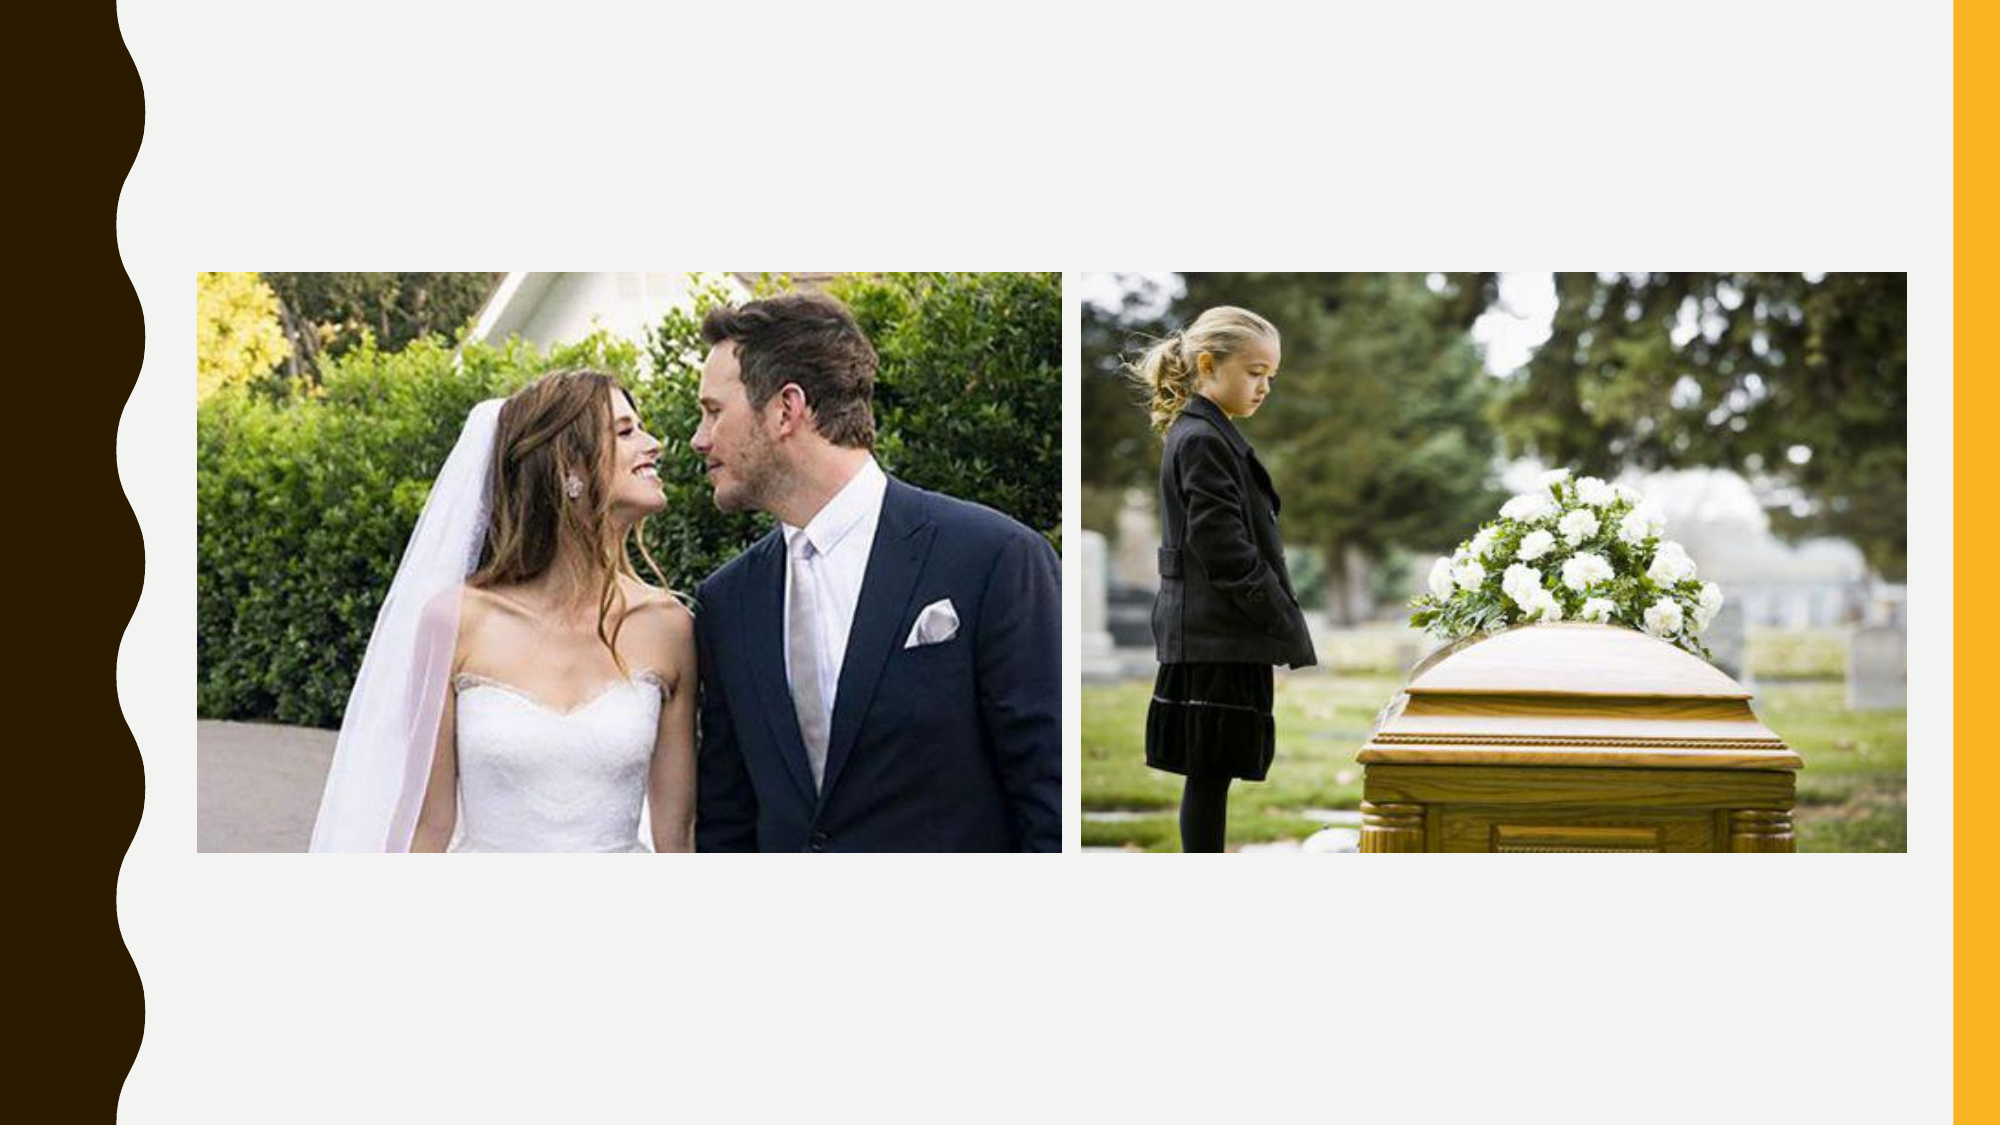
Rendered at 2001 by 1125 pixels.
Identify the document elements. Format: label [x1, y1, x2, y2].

picture [1081, 272, 1907, 853]
picture [197, 272, 1062, 853]
